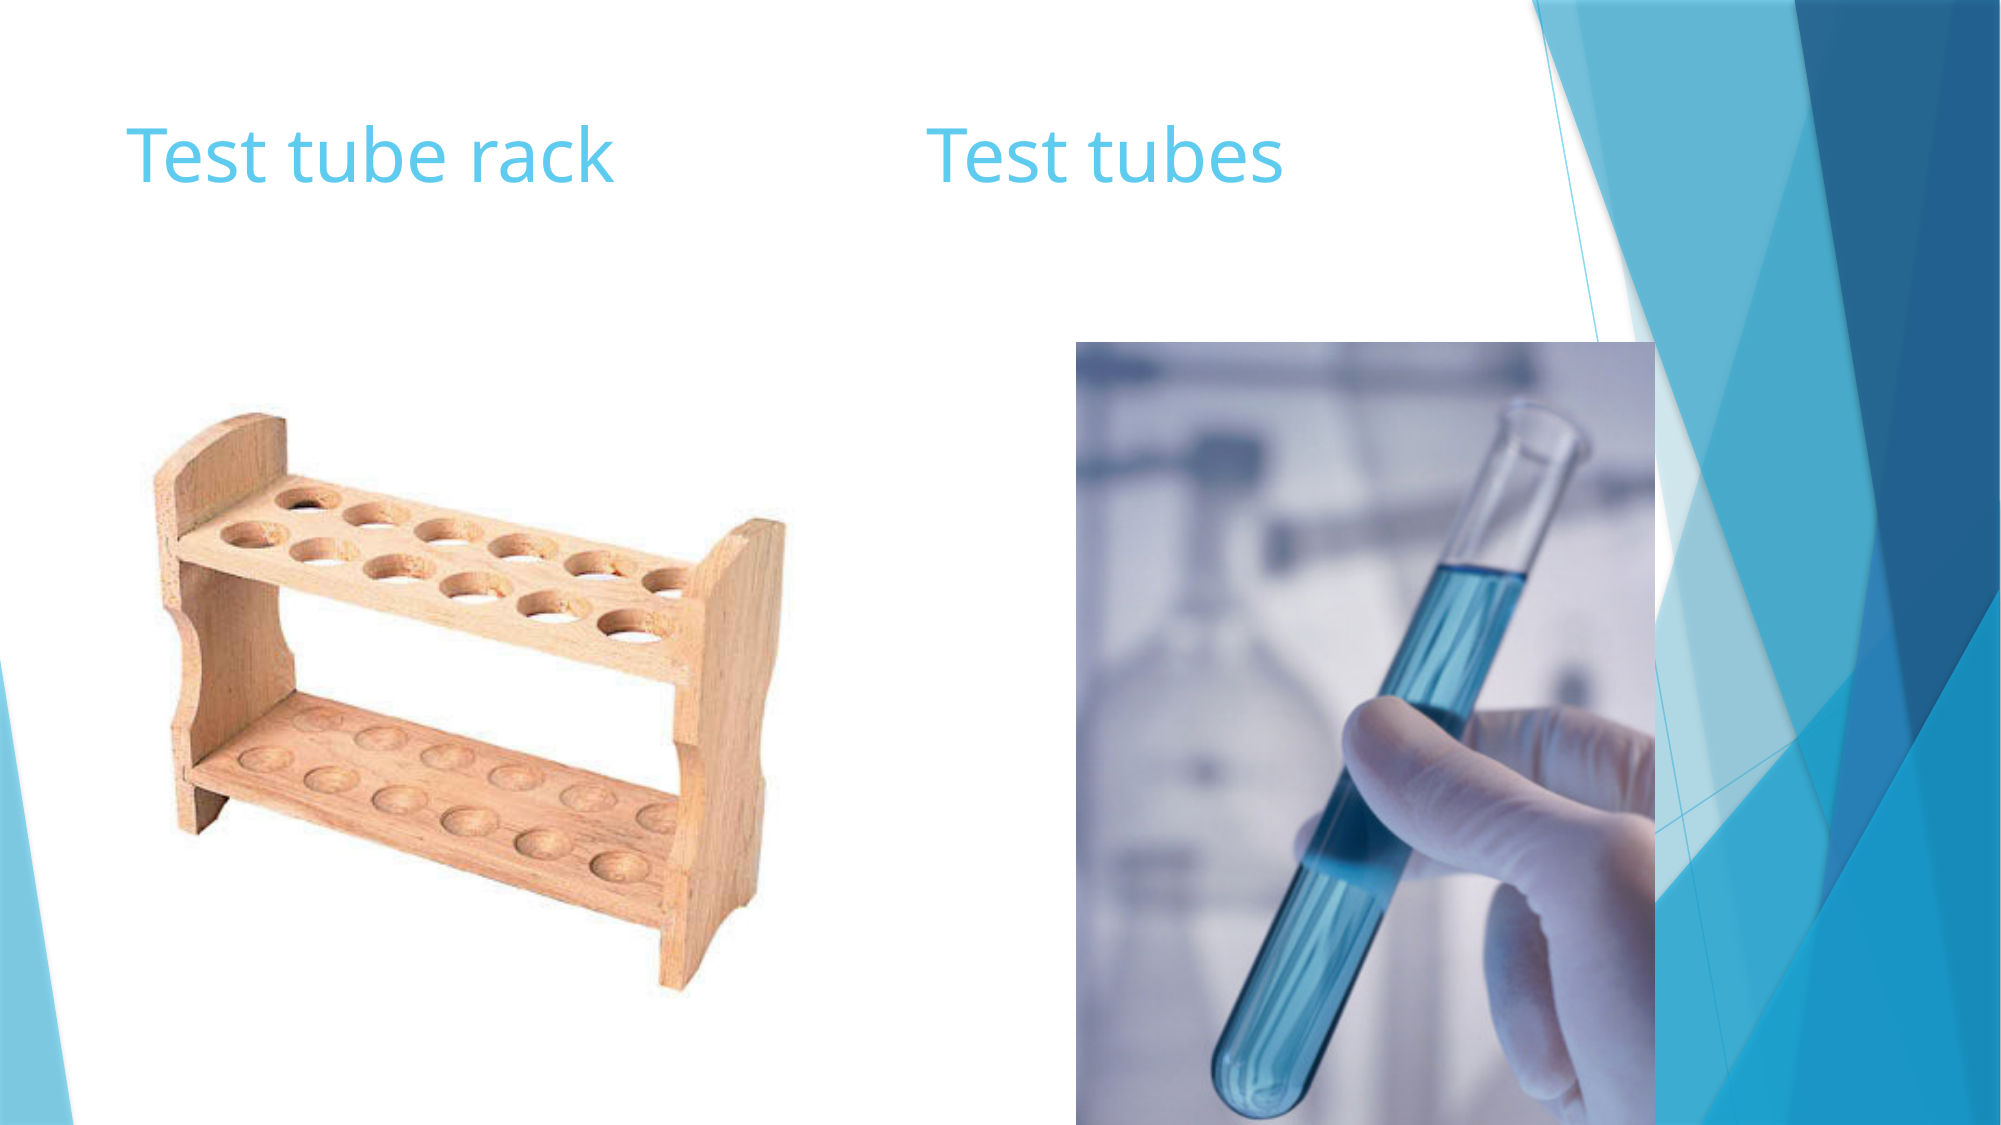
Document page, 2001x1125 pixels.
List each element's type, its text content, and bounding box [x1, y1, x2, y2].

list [110, 388, 855, 1010]
title Test tube rack Test tubes [111, 99, 1522, 317]
picture [1076, 341, 1656, 1125]
